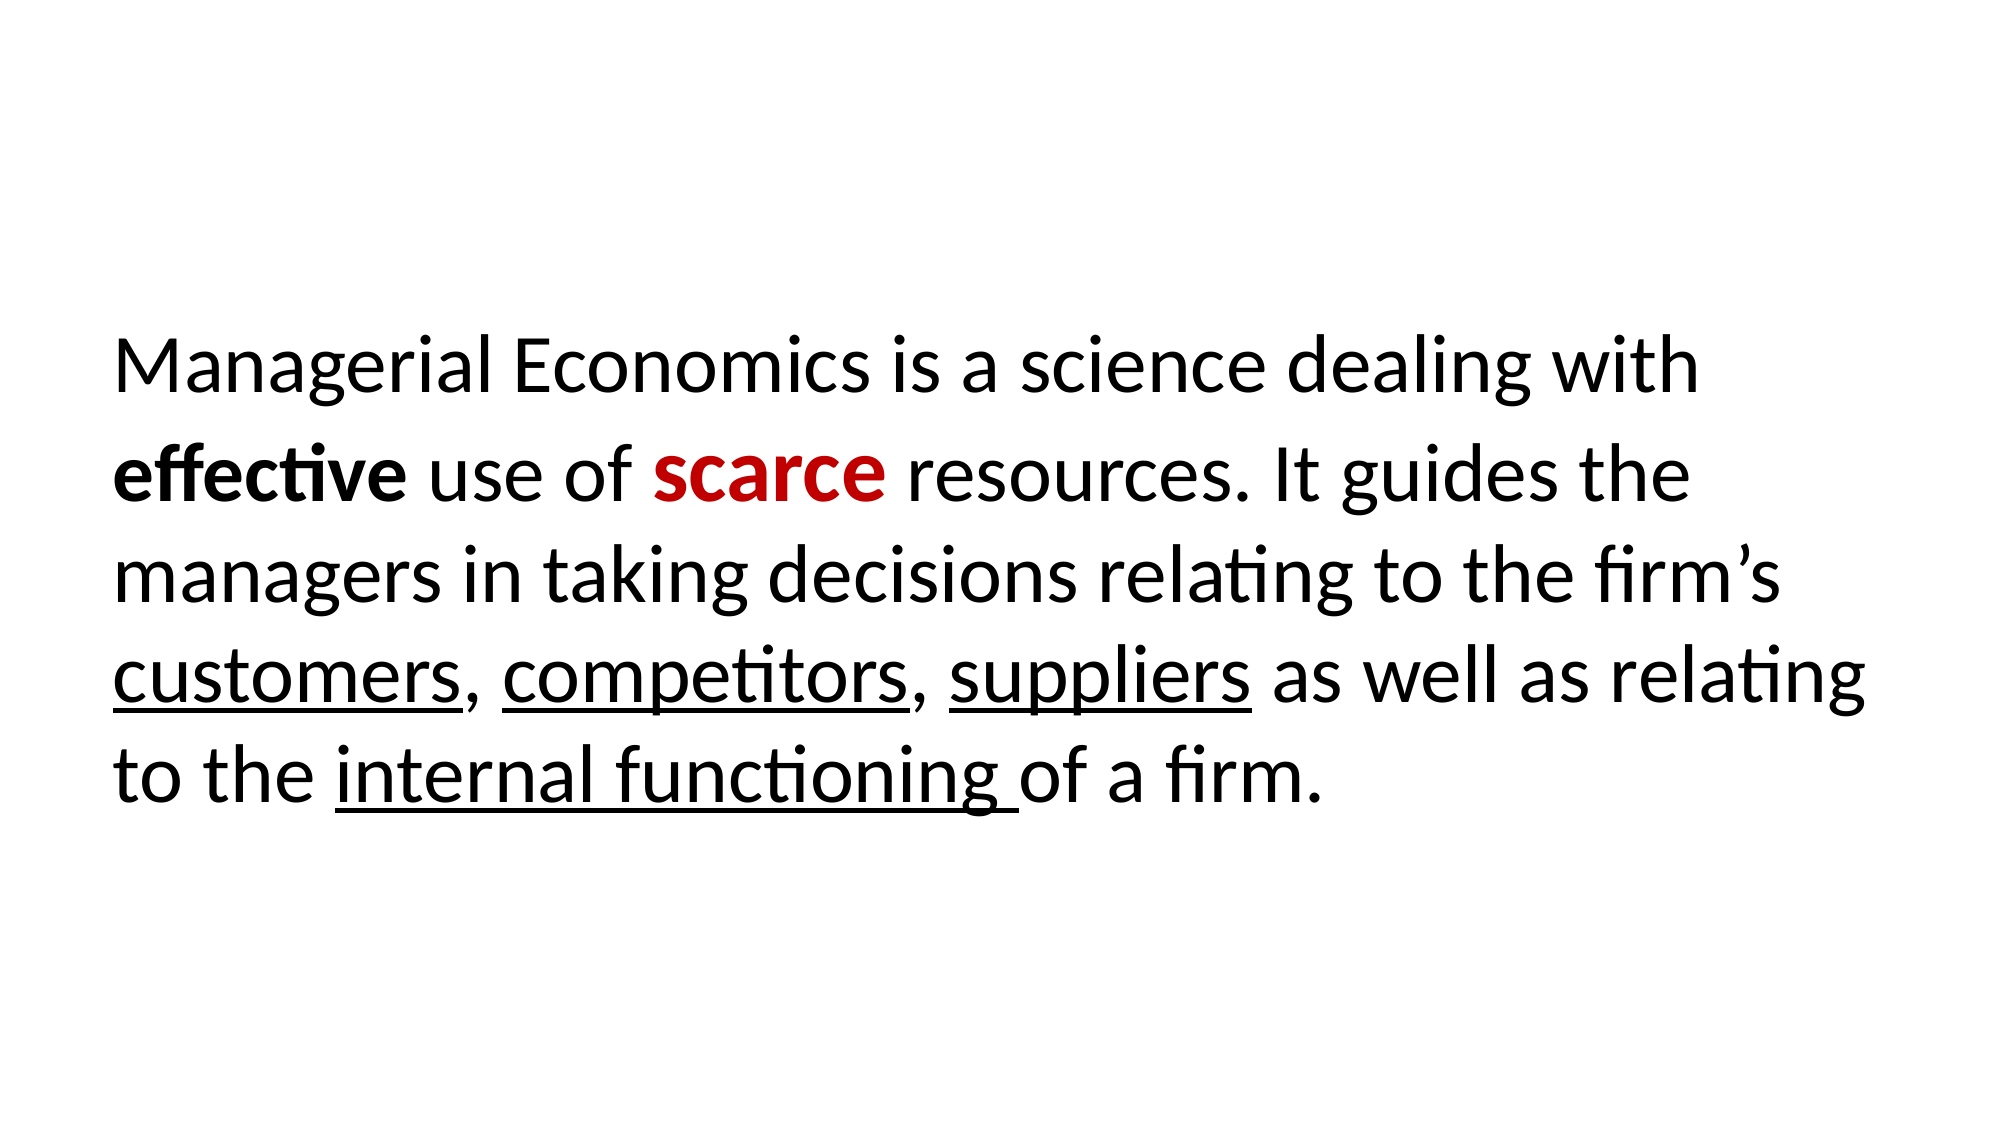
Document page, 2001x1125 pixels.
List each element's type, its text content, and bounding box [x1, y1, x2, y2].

text_box Managerial Economics is a science dealing with effective use of scarce resources. It guides the managers in taking decisions relating to the firm’s customers, competitors, suppliers as well as relating to the internal functioning of a firm. [98, 301, 1887, 827]
